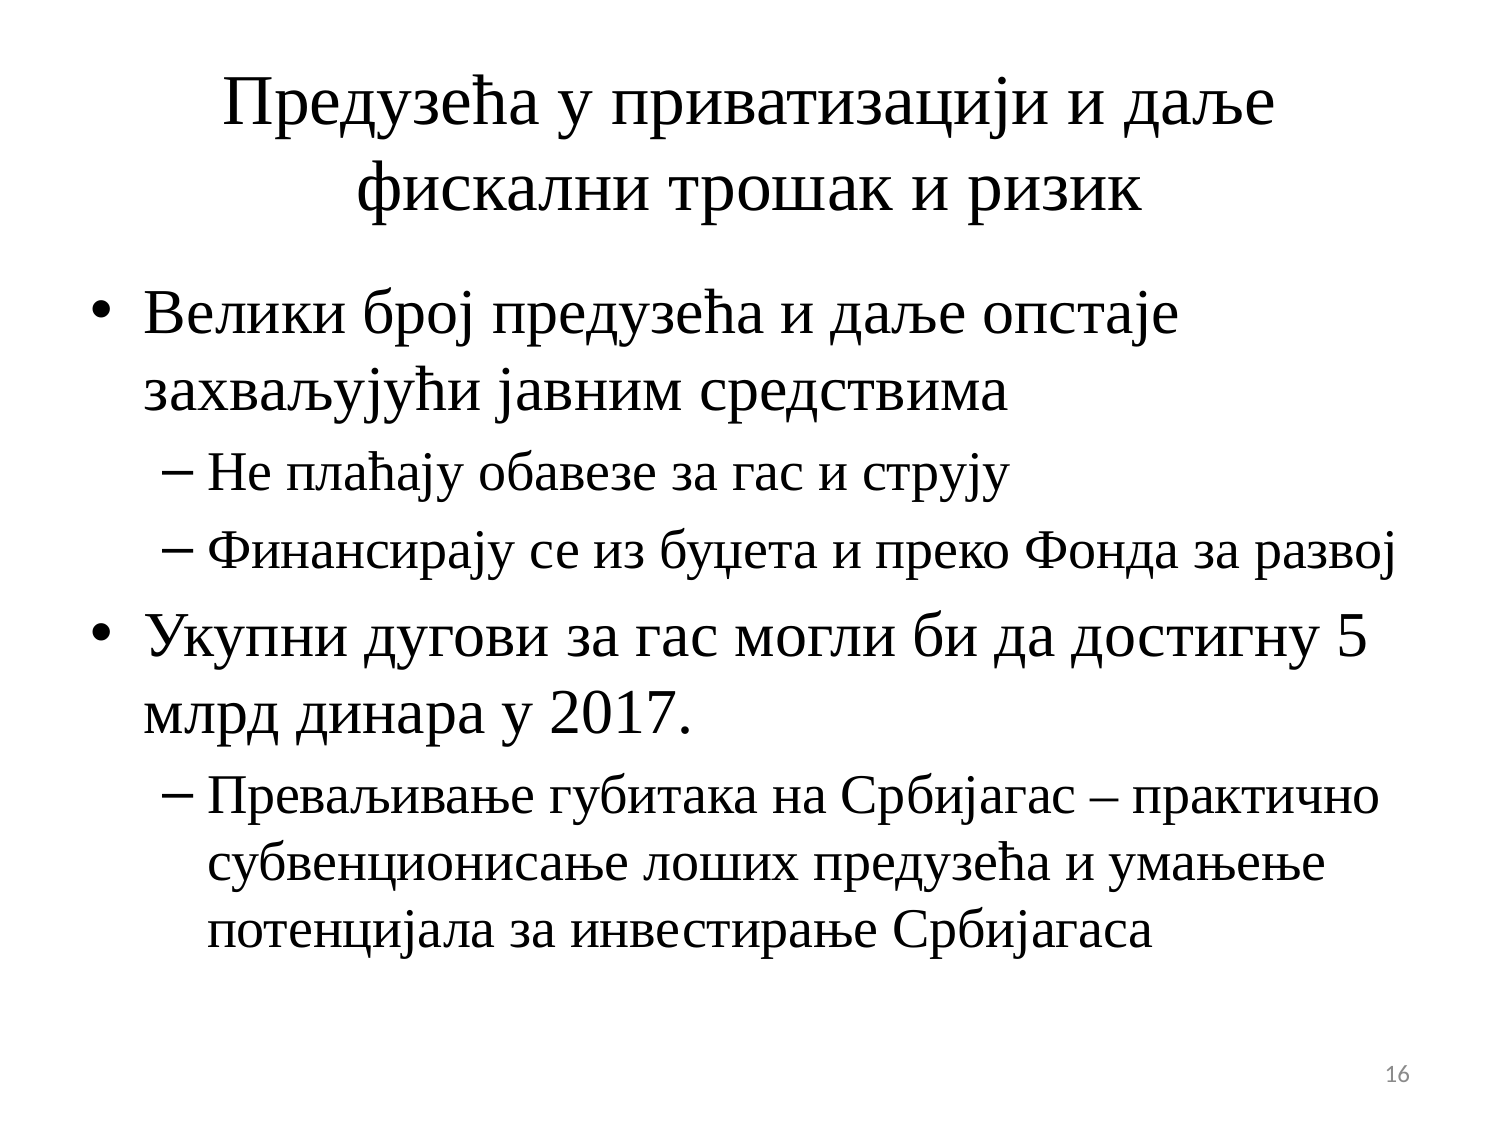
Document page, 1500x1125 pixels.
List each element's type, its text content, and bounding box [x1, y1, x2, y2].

list Велики број предузећа и даље опстаје захваљујући јавним средствима Не плаћају обавезе за гас и струју Финансирају се из буџета и преко Фонда за развој Укупни дугови за гас могли би да достигну 5 млрд динара у 2017. Преваљивање губитака на Србијагас – практично субвенционисање лоших предузећа и умањење потенцијала за инвестирање Србијагаса [75, 262, 1425, 1070]
title Предузећа у приватизацији и даље фискални трошак и ризик [75, 45, 1425, 233]
slide_number 16 [1074, 1042, 1425, 1103]
